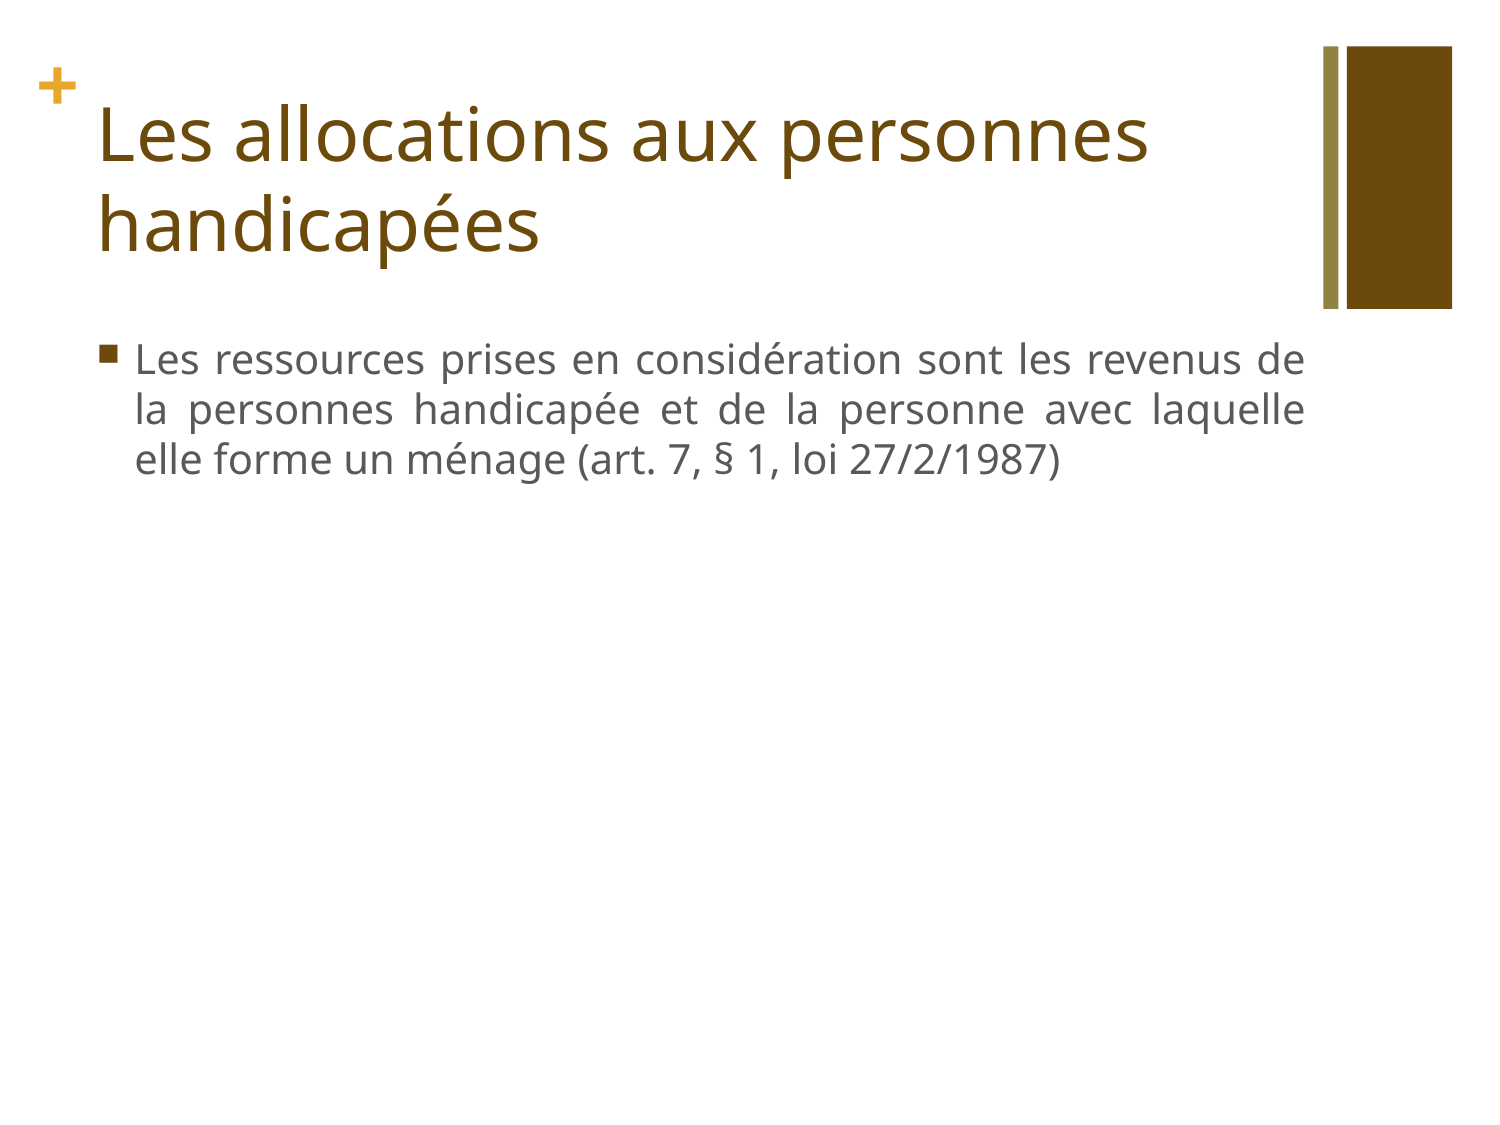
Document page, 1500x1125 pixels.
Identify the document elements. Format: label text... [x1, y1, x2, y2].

list Les ressources prises en considération sont les revenus de la personnes handicapée et de la personne avec laquelle elle forme un ménage (art. 7, § 1, loi 27/2/1987) [81, 324, 1322, 1005]
title Les allocations aux personnes handicapées [81, 79, 1322, 263]
